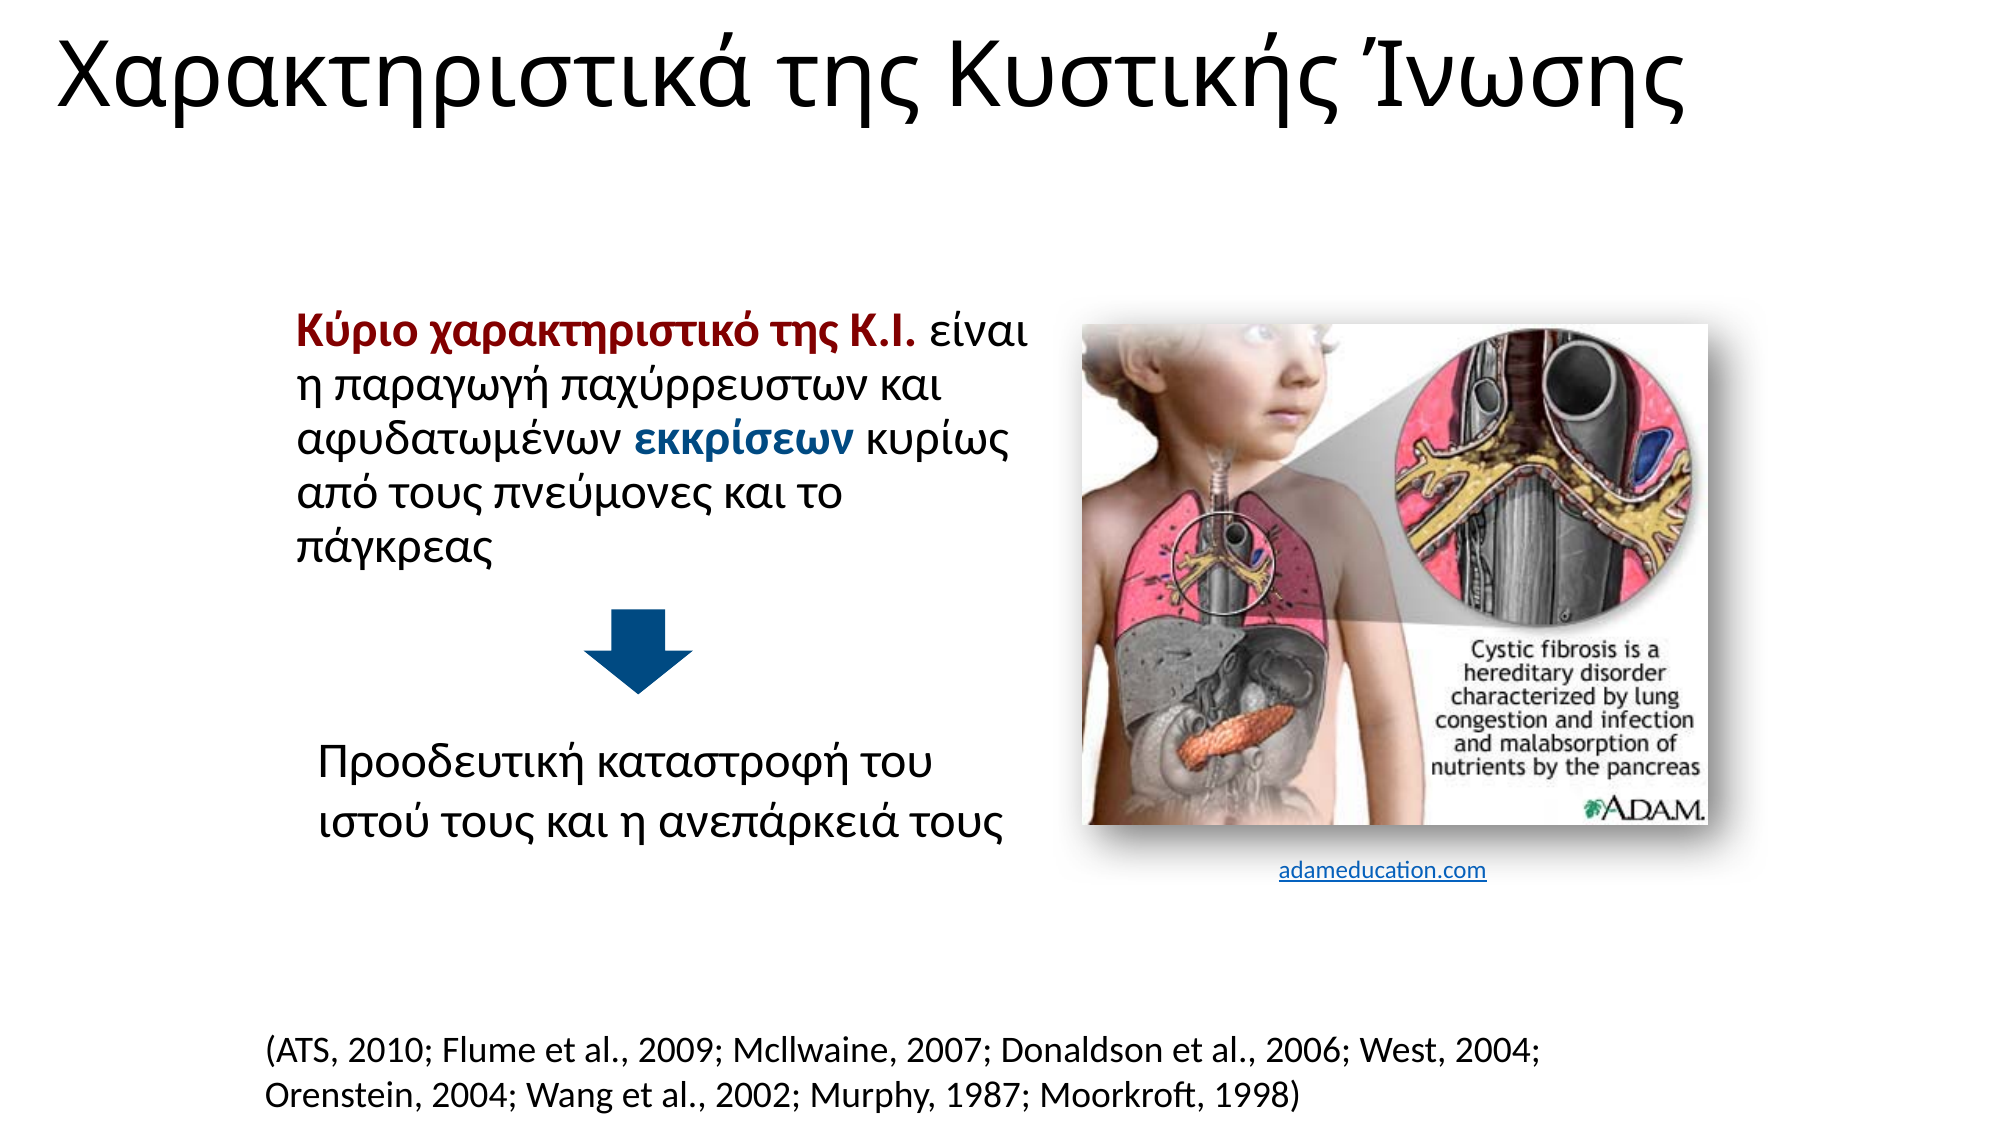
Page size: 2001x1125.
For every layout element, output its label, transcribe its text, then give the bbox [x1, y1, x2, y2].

picture [1082, 324, 1708, 825]
text_box [583, 609, 693, 695]
text_box adameducation.com [1263, 873, 1527, 892]
text_box Προοδευτική καταστροφή του ιστού τους και η ανεπάρκειά τους [303, 720, 1053, 855]
title Χαρακτηριστικά της Κυστικής Ίνωσης [42, 42, 1750, 192]
list Κύριο χαρακτηριστικό της Κ.Ι. είναι η παραγωγή παχύρρευστων και αφυδατωμένων εκκρίσεων κυρίως από τους πνεύμονες και το πάγκρεας [281, 295, 1059, 639]
text_box (ATS, 2010; Flume et al., 2009; Mcllwaine, 2007; Donaldson et al., 2006; West, 2004; Orenstein, 2004; Wang et al., 2002; Murphy, 1987; Moorkroft, 1998) [249, 1017, 1650, 1123]
